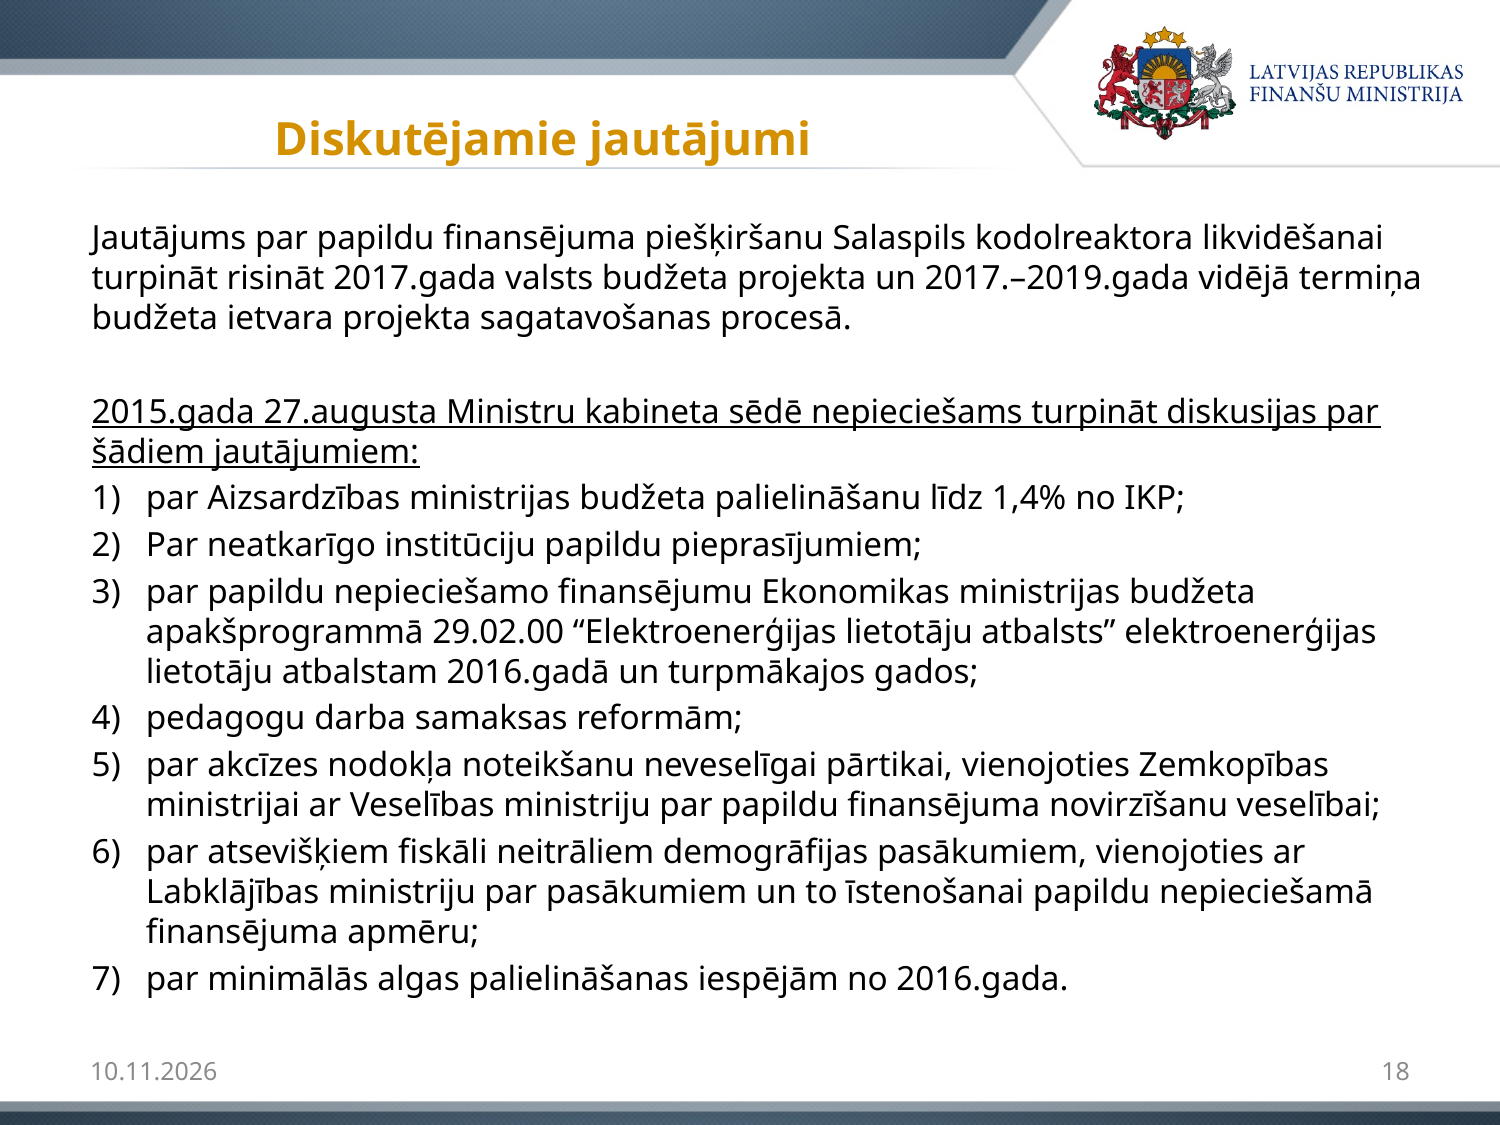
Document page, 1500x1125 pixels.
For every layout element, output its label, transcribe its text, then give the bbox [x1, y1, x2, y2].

picture [0, 0, 1500, 1125]
slide_number 18 [1074, 1042, 1425, 1103]
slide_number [75, 1042, 425, 1103]
title Diskutējamie jautājumi [76, 101, 1010, 173]
list Jautājums par papildu finansējuma piešķiršanu Salaspils kodolreaktora likvidēšanai turpināt risināt 2017.gada valsts budžeta projekta un 2017.–2019.gada vidējā termiņa budžeta ietvara projekta sagatavošanas procesā. 2015.gada 27.augusta Ministru kabineta sēdē nepieciešams turpināt diskusijas par šādiem jautājumiem: par Aizsardzības ministrijas budžeta palielināšanu līdz 1,4% no IKP; Par neatkarīgo institūciju papildu pieprasījumiem; par papildu nepieciešamo finansējumu Ekonomikas ministrijas budžeta apakšprogrammā 29.02.00 “Elektroenerģijas lietotāju atbalsts” elektroenerģijas lietotāju atbalstam 2016.gadā un turpmākajos gados; pedagogu darba samaksas reformām; par akcīzes nodokļa noteikšanu neveselīgai pārtikai, vienojoties Zemkopības ministrijai ar Veselības ministriju par papildu finansējuma novirzīšanu veselībai; par atsevišķiem fiskāli neitrāliem demogrāfijas pasākumiem, vienojoties ar Labklājības ministriju par pasākumiem un to īstenošanai papildu nepieciešamā finansējuma apmēru; par minimālās algas palielināšanas iespējām no 2016.gada. [76, 208, 1447, 1006]
